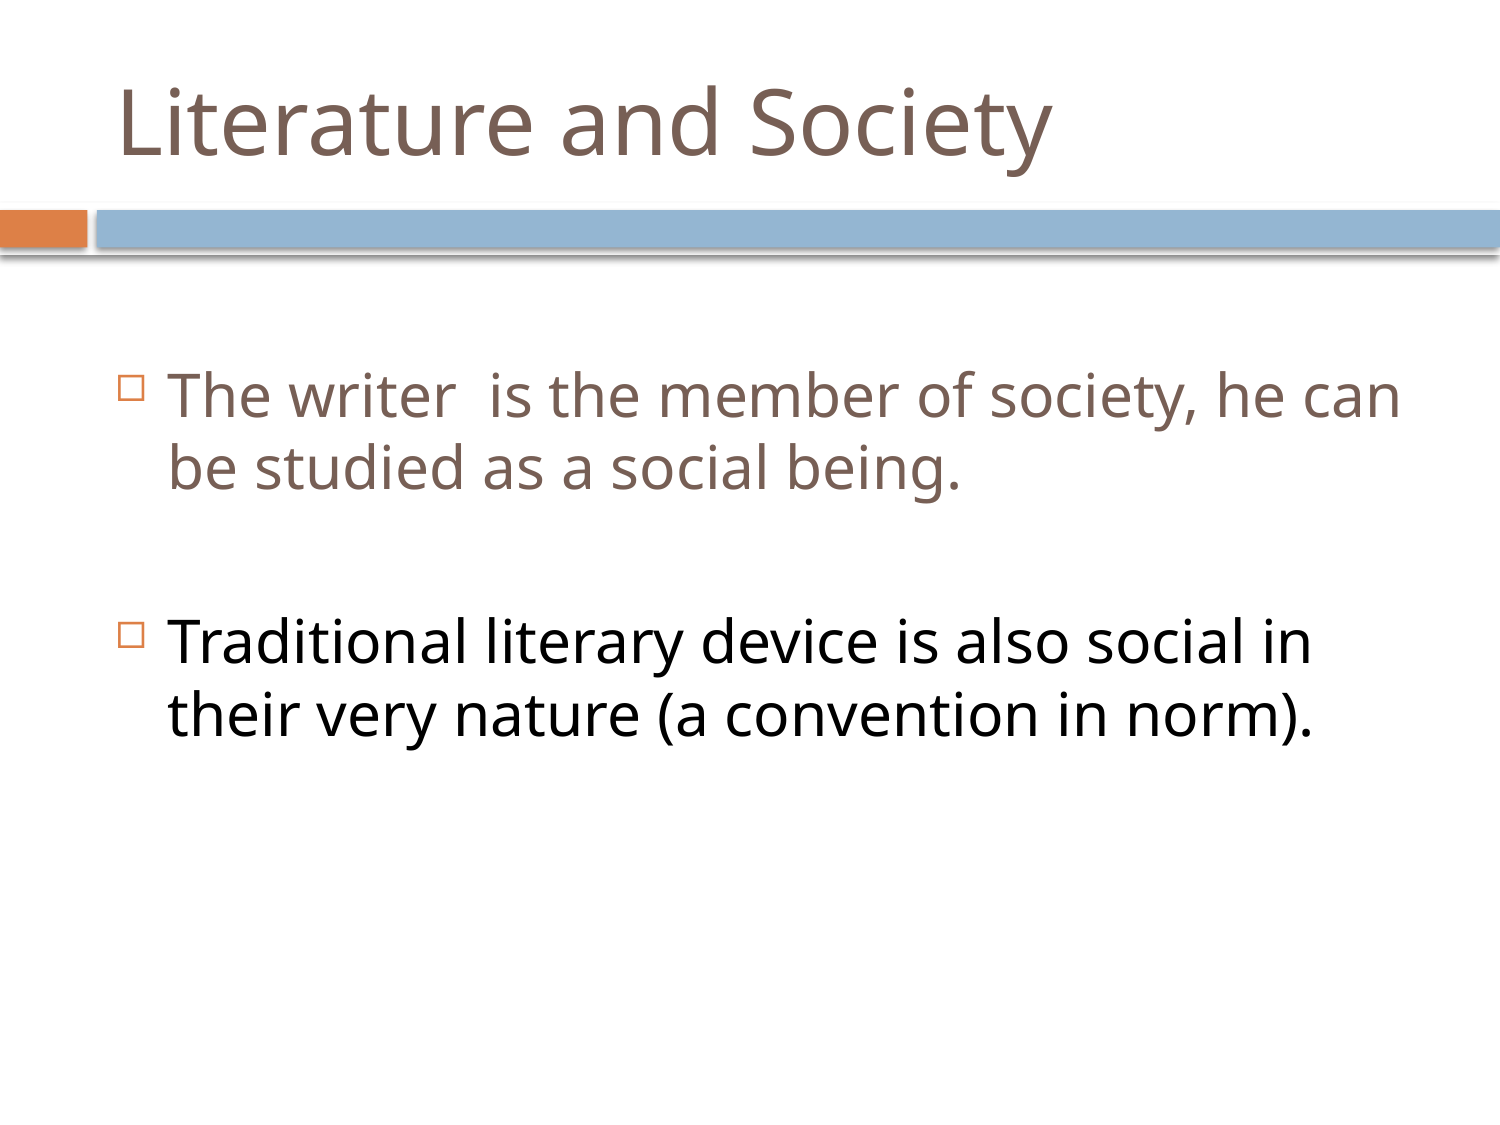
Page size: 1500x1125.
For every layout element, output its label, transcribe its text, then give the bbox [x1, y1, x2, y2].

title Literature and Society [100, 37, 1438, 200]
list The writer is the member of society, he can be studied as a social being. Traditional literary device is also social in their very nature (a convention in norm). [100, 262, 1438, 1000]
